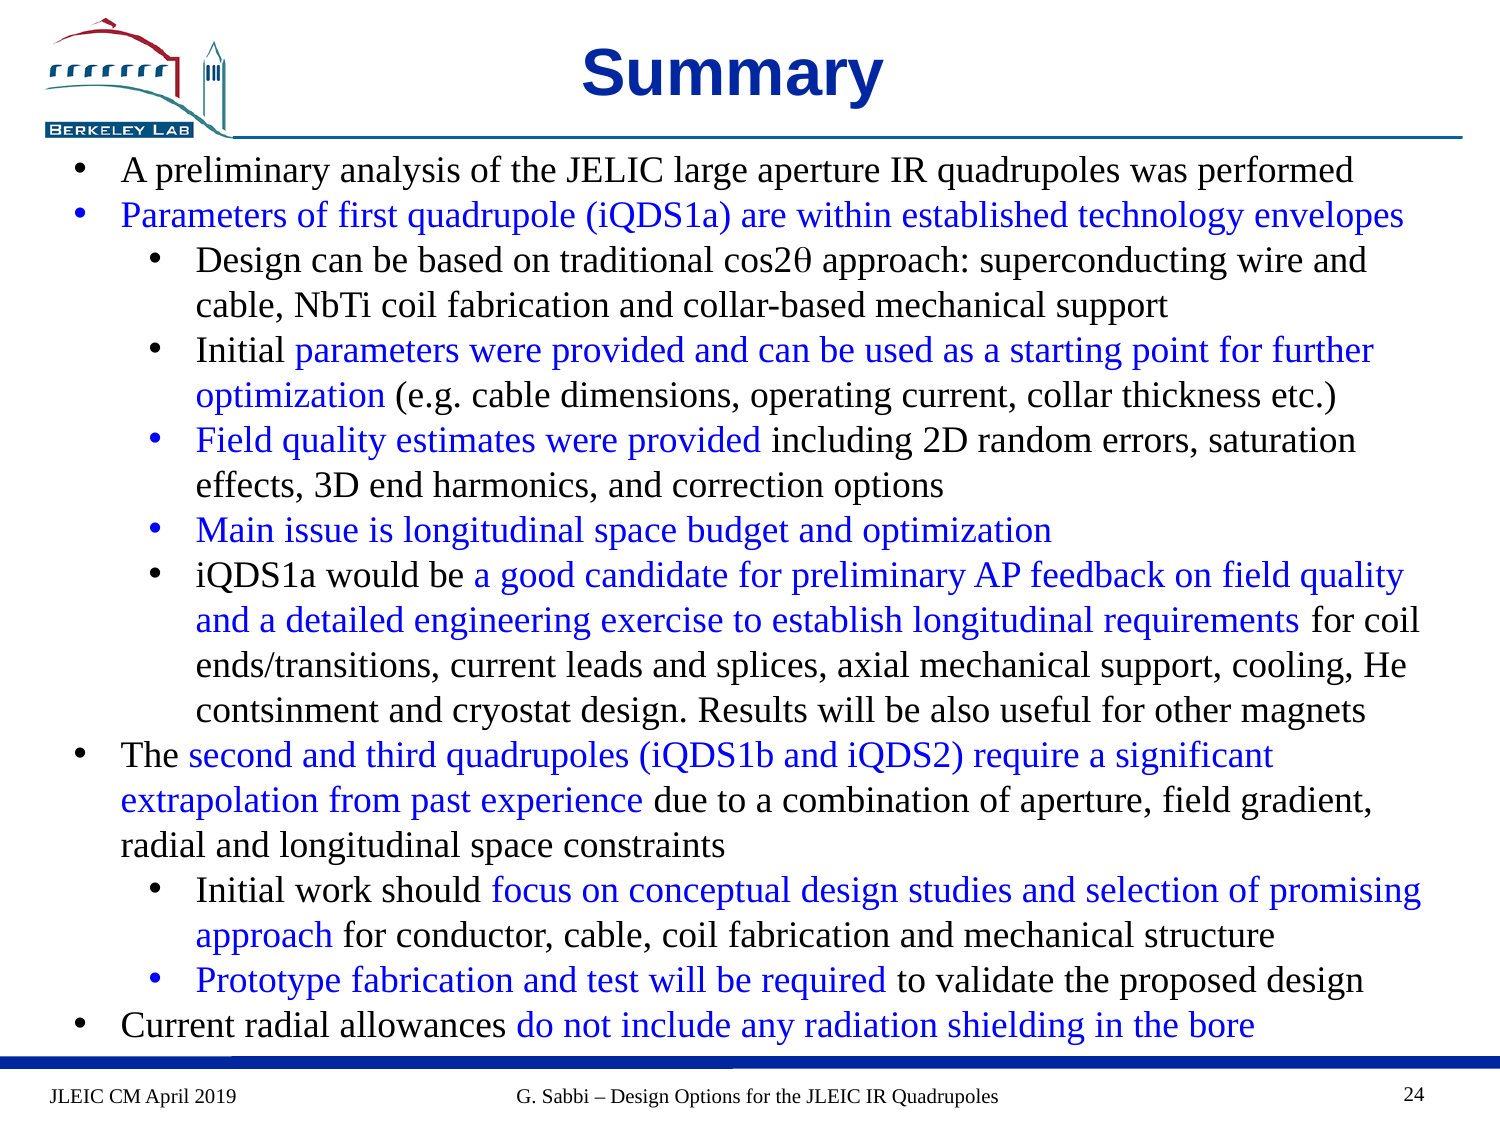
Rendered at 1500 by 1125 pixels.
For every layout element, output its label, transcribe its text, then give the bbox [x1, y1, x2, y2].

text_box A preliminary analysis of the JELIC large aperture IR quadrupoles was performed Parameters of first quadrupole (iQDS1a) are within established technology envelopes Design can be based on traditional cos2q approach: superconducting wire and cable, NbTi coil fabrication and collar-based mechanical support Initial parameters were provided and can be used as a starting point for further optimization (e.g. cable dimensions, operating current, collar thickness etc.) Field quality estimates were provided including 2D random errors, saturation effects, 3D end harmonics, and correction options Main issue is longitudinal space budget and optimization iQDS1a would be a good candidate for preliminary AP feedback on field quality and a detailed engineering exercise to establish longitudinal requirements for coil ends/transitions, current leads and splices, axial mechanical support, cooling, He contsinment and cryostat design. Results will be also useful for other magnets The second and third quadrupoles (iQDS1b and iQDS2) require a significant extrapolation from past experience due to a combination of aperture, field gradient, radial and longitudinal space constraints Initial work should focus on conceptual design studies and selection of promising approach for conductor, cable, coil fabrication and mechanical structure Prototype fabrication and test will be required to validate the proposed design Current radial allowances do not include any radiation shielding in the bore [58, 137, 1438, 1053]
title Summary [324, 22, 1142, 128]
picture [41, 15, 251, 148]
